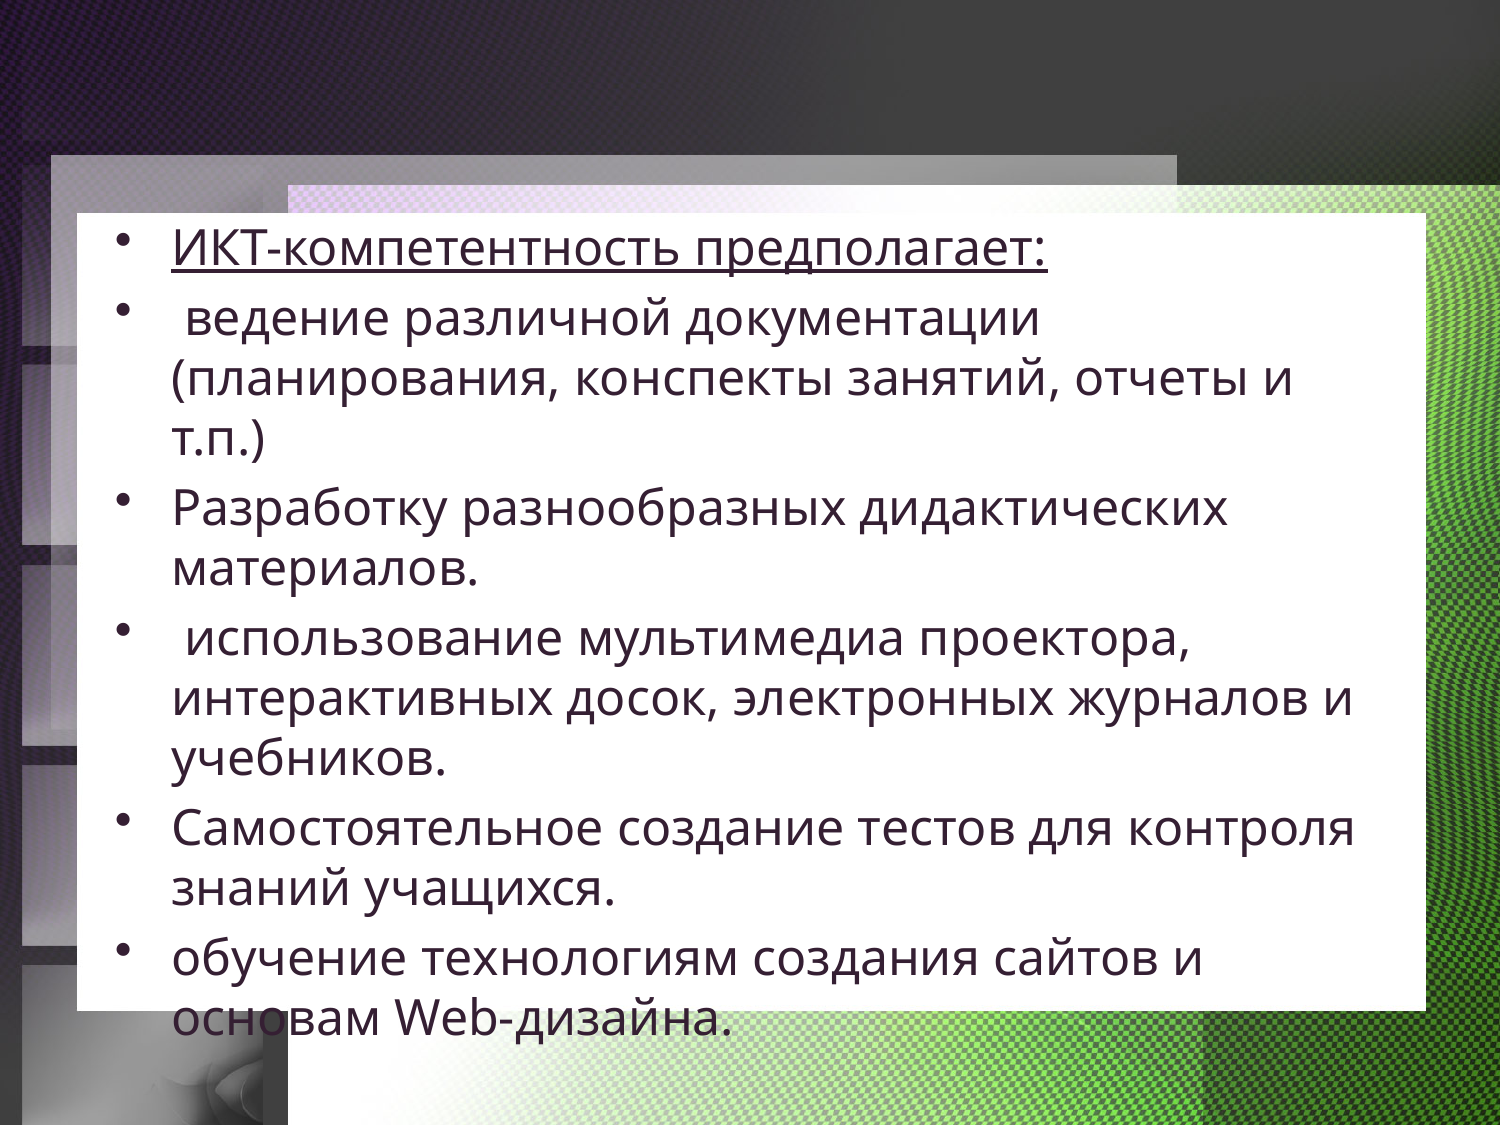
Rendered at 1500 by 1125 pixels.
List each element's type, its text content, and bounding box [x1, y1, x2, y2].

picture [0, 0, 1500, 1125]
list ИКТ-компетентность предполагает: ведение различной документации (планирования, конспекты занятий, отчеты и т.п.) Разработку разнообразных дидактических материалов. использование мультимедиа проектора, интерактивных досок, электронных журналов и учебников. Самостоятельное создание тестов для контроля знаний учащихся. обучение технологиям создания сайтов и основам Web-дизайна. [99, 207, 1401, 981]
